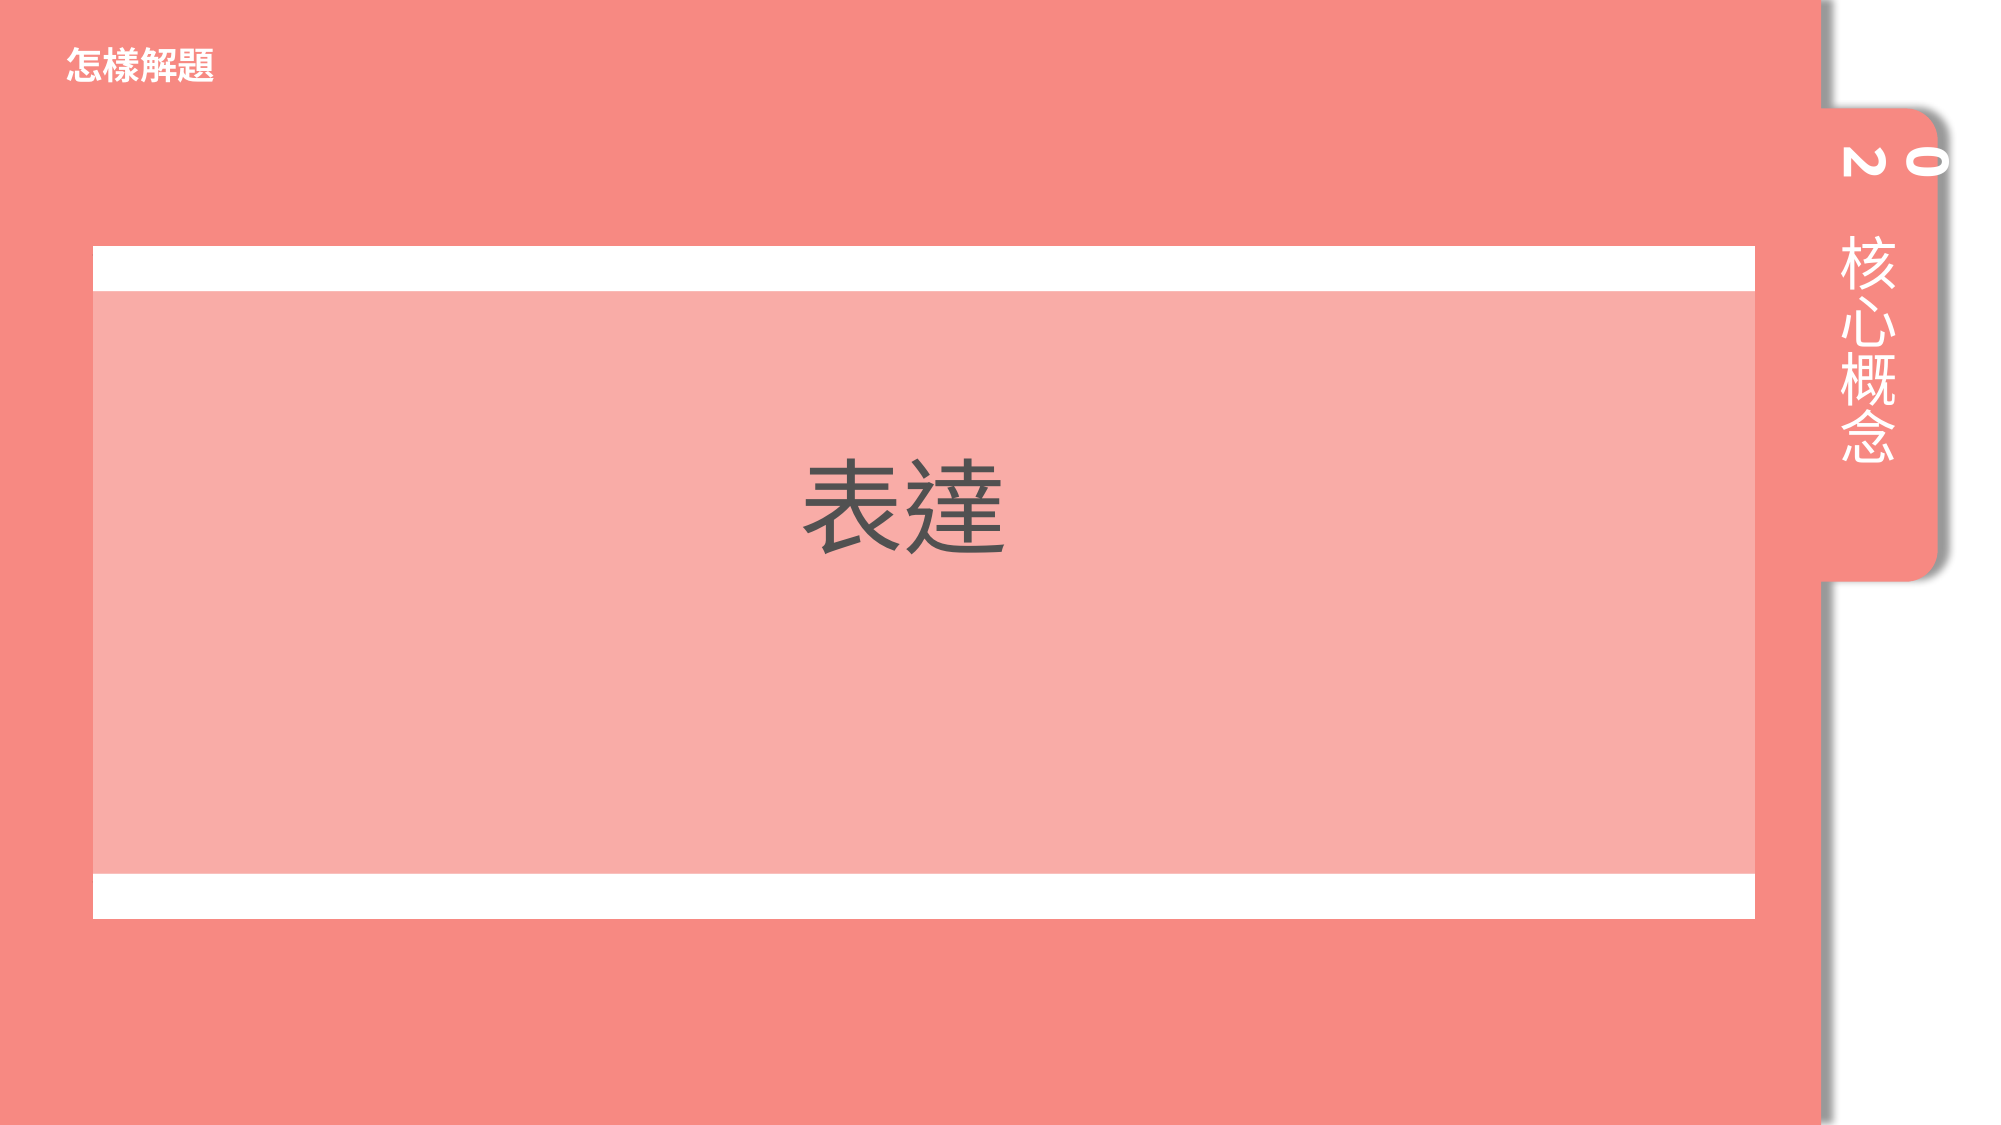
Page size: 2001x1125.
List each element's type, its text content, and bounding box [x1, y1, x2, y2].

text_box [92, 874, 1755, 919]
list 02 [1823, 131, 1923, 220]
text_box [92, 246, 1755, 291]
text_box [92, 291, 1755, 874]
text_box 表達 [93, 459, 1715, 575]
list 核心概念 [1823, 220, 1923, 576]
list 怎樣解題 [50, 39, 698, 98]
